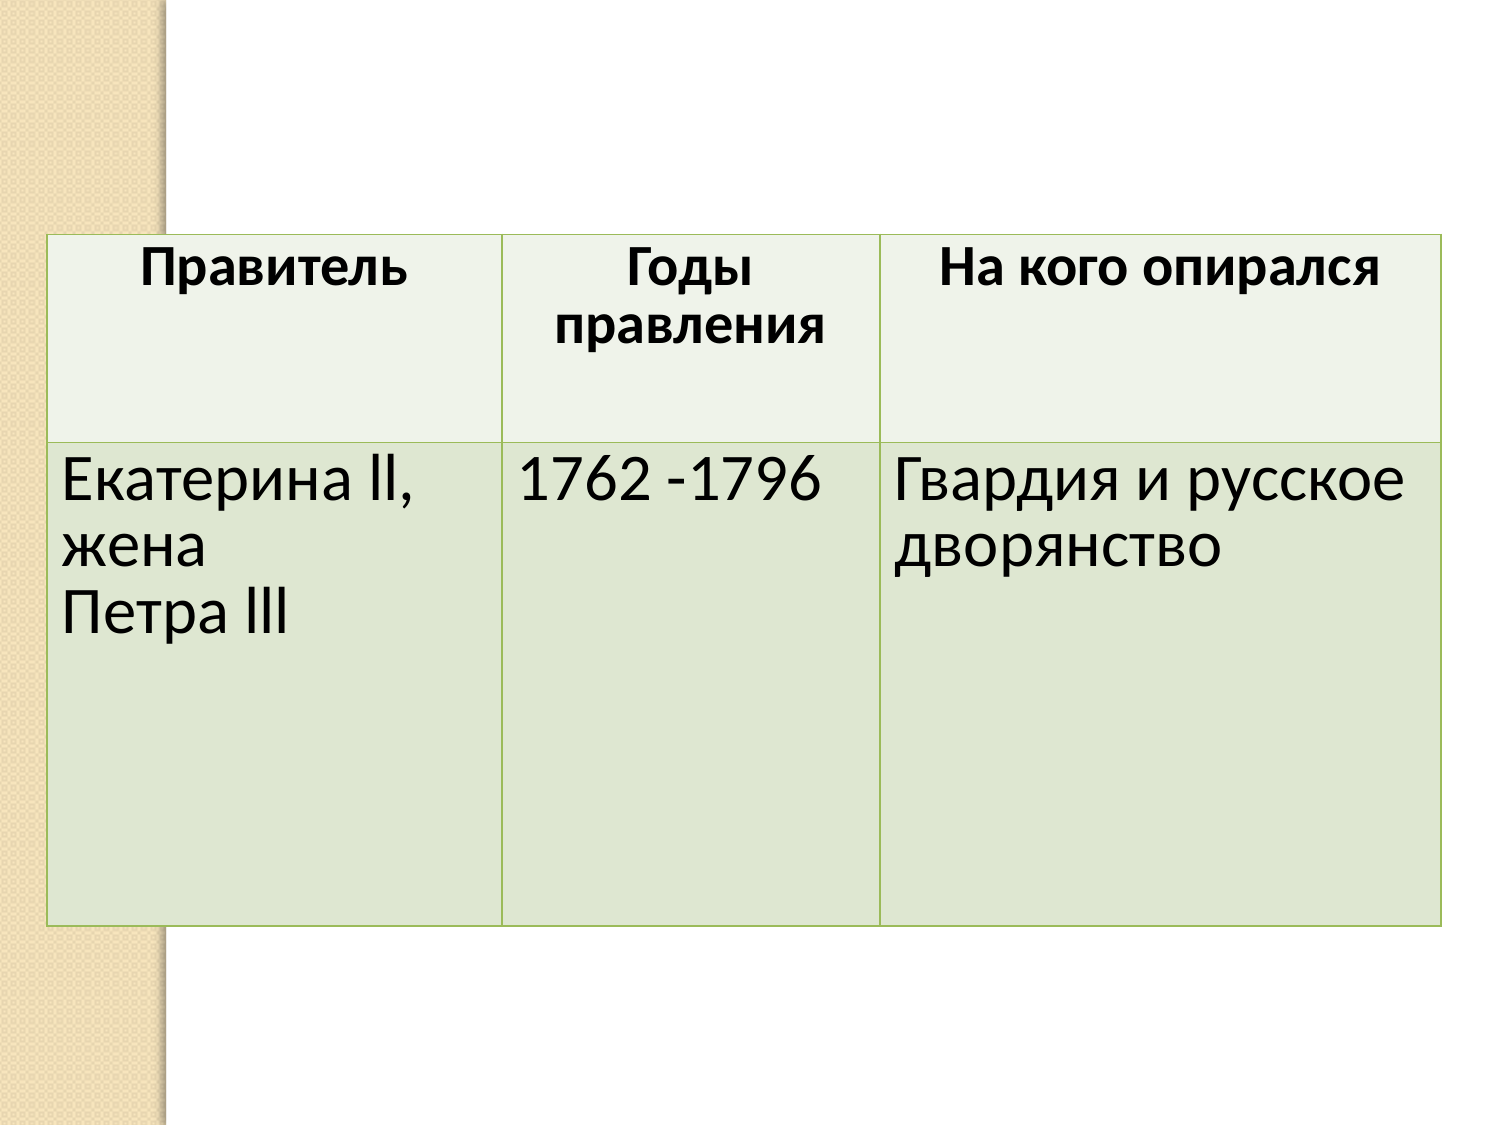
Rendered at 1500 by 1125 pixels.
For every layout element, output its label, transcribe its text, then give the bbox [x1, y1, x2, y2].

table_cell 1762 -1796 [503, 443, 879, 925]
table_header На кого опирался [881, 235, 1440, 442]
table_header Годы правления [503, 235, 879, 442]
table_cell Екатерина ll, жена Петра lll [48, 443, 501, 925]
table_cell Гвардия и русское дворянство [881, 443, 1440, 925]
table_header Правитель [48, 235, 501, 442]
